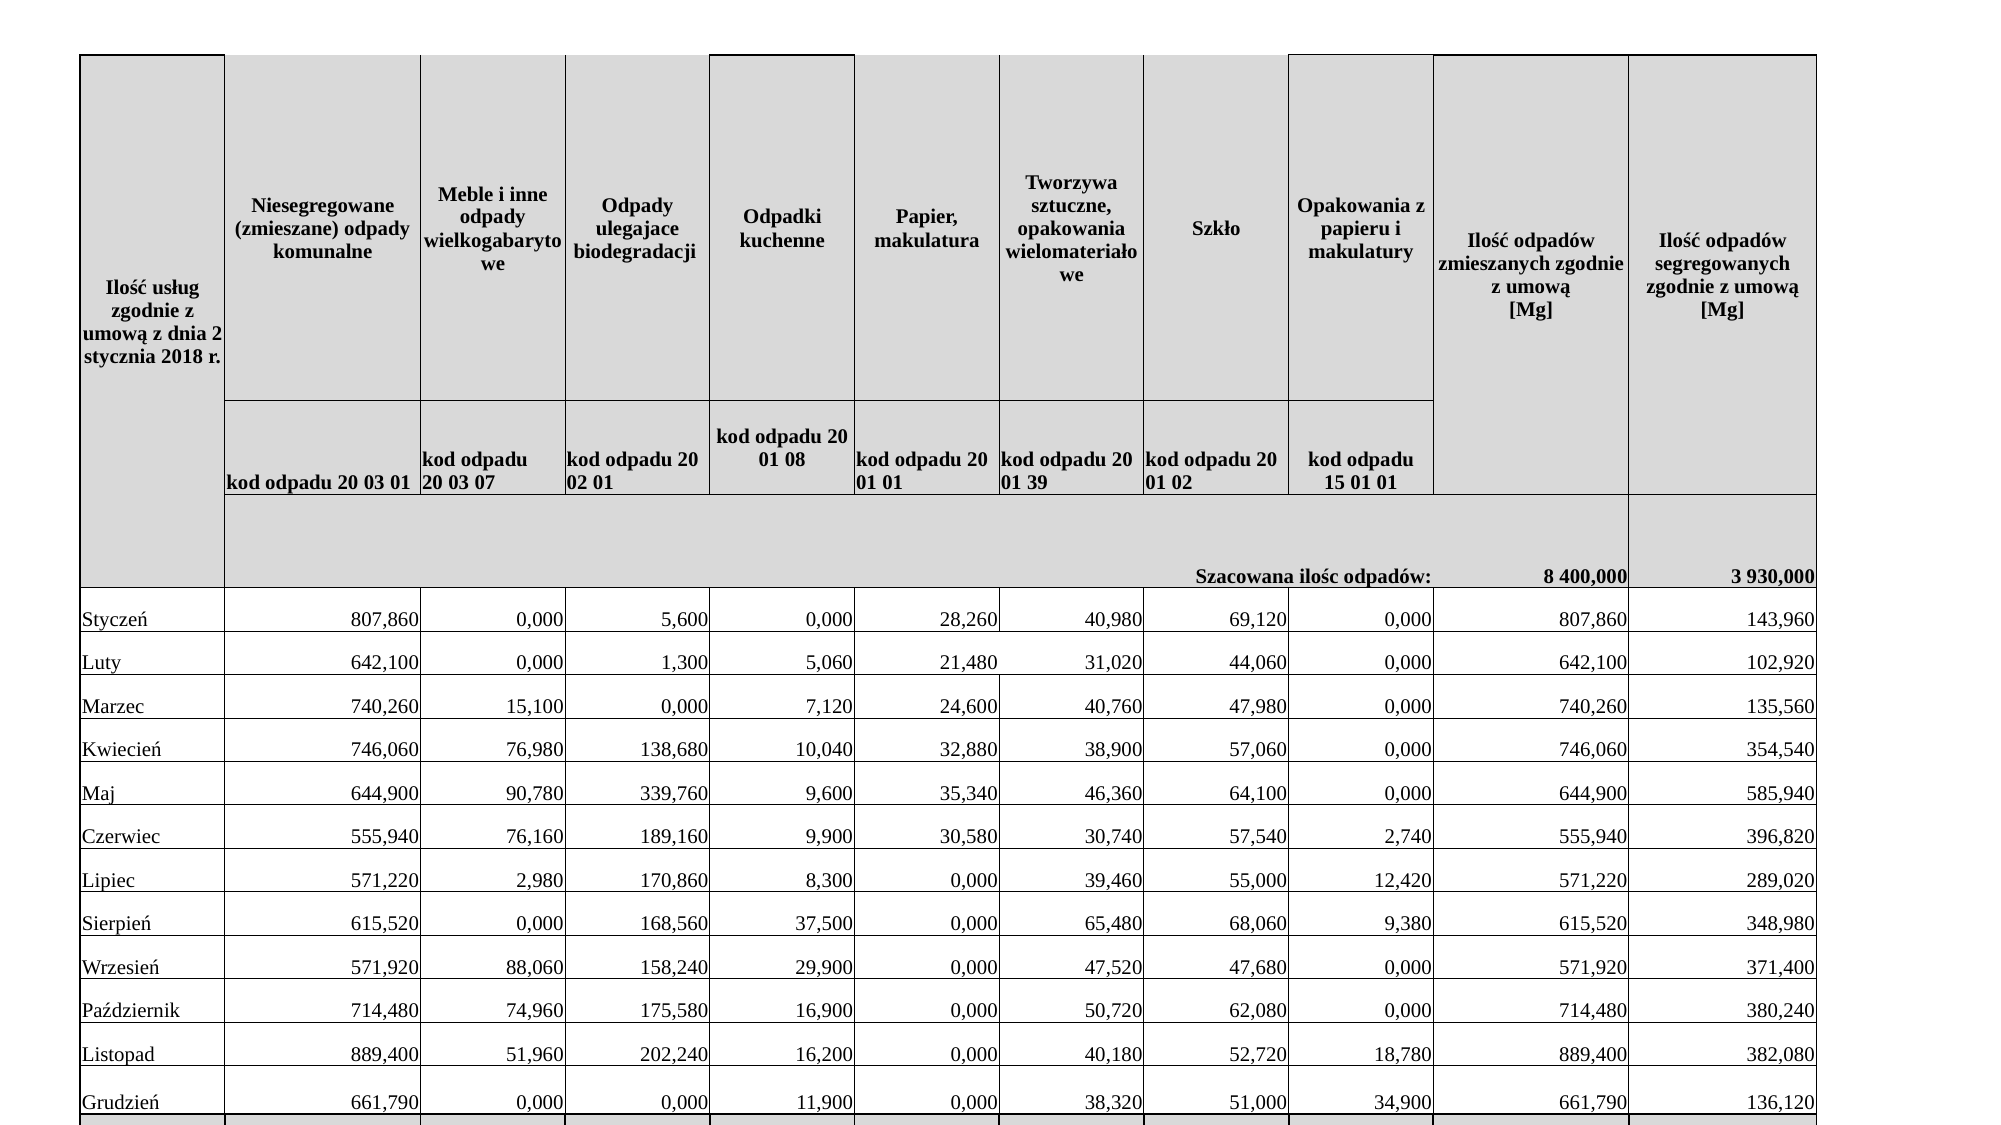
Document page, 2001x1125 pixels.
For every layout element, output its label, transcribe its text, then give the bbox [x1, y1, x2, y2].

table_cell 0,000 [855, 1023, 999, 1065]
table_cell Kwiecień [81, 719, 224, 761]
table_cell 642,100 [225, 632, 420, 674]
table_cell 555,940 [1434, 805, 1628, 848]
table_cell 51,000 [1144, 1066, 1288, 1113]
table_cell 38,900 [1000, 719, 1143, 761]
table_cell 168,560 [566, 892, 709, 935]
table_cell 46,360 [1000, 762, 1143, 804]
table_cell 676,400 [1145, 1115, 1288, 1125]
table_cell 714,480 [225, 979, 420, 1022]
table_cell 615,520 [225, 892, 420, 935]
table_header Papier, makulatura [855, 55, 999, 400]
table_cell 50,720 [1000, 979, 1143, 1022]
table_cell 642,100 [1434, 632, 1628, 674]
table_cell Luty [81, 632, 224, 674]
table_cell 9,380 [1289, 892, 1433, 935]
table_cell 24,600 [855, 675, 999, 718]
table_cell 0,000 [855, 979, 999, 1022]
table_cell 31,020 [999, 632, 1143, 674]
table_cell 0,000 [1289, 719, 1433, 761]
table_cell kod odpadu 20 02 01 [566, 401, 709, 494]
table_cell 11,900 [710, 1066, 854, 1113]
table_cell 0,000 [421, 588, 565, 631]
table_cell 40,760 [1000, 675, 1143, 718]
table_cell 57,540 [1144, 805, 1288, 848]
table_cell 571,920 [1434, 936, 1628, 978]
table_cell 8 161,450 [226, 1115, 420, 1125]
table_cell 15,100 [421, 675, 565, 718]
table_cell 8,300 [710, 849, 854, 891]
table_cell 0,000 [1289, 632, 1433, 674]
table_cell 52,720 [1144, 1023, 1288, 1065]
table_cell 746,060 [1434, 719, 1628, 761]
table_cell 5,600 [566, 588, 709, 631]
table_cell 38,320 [1000, 1066, 1143, 1113]
table_cell 28,260 [855, 588, 999, 631]
table_cell 37,500 [710, 892, 854, 935]
table_cell Wrzesień [81, 936, 224, 978]
table_cell 2,980 [421, 849, 565, 891]
table_cell 661,790 [1434, 1066, 1628, 1113]
table_cell Grudzień [81, 1066, 224, 1113]
table_cell 0,000 [1289, 675, 1433, 718]
table_cell 1,300 [566, 632, 709, 674]
table_cell 76,160 [421, 805, 565, 848]
table_cell Sierpień [81, 892, 224, 935]
table_cell 0,000 [855, 849, 999, 891]
table_cell 3 627,580 [1630, 1115, 1816, 1125]
table_cell 740,260 [1434, 675, 1628, 718]
table_cell 380,240 [1629, 979, 1816, 1022]
table_cell 510,440 [1000, 1115, 1143, 1125]
table_cell 0,000 [855, 1066, 999, 1113]
table_cell 173,140 [855, 1115, 998, 1125]
table_cell 354,540 [1629, 719, 1816, 761]
table_cell 47,680 [1144, 936, 1288, 978]
table_cell 32,880 [855, 719, 999, 761]
table_cell Październik [81, 979, 224, 1022]
table_cell 2,740 [1289, 805, 1433, 848]
table_cell 64,100 [1144, 762, 1288, 804]
table_cell 158,240 [566, 936, 709, 978]
table_cell 40,980 [1000, 588, 1143, 631]
table_cell 0,000 [421, 632, 565, 674]
table_cell SUMA: [81, 1115, 224, 1125]
table_header Meble i inne odpady wielkogabarytowe [421, 55, 565, 400]
table_cell kod odpadu 20 01 08 [710, 401, 854, 494]
table_cell 189,160 [566, 805, 709, 848]
table_cell kod odpadu 15 01 01 [1289, 401, 1433, 494]
table_cell 10,040 [710, 719, 854, 761]
table_cell Marzec [81, 675, 224, 718]
table_cell 170,860 [566, 849, 709, 891]
table_header Tworzywa sztuczne, opakowania wielomateriałowe [1000, 55, 1143, 400]
table_cell 0,000 [1289, 936, 1433, 978]
table_cell 571,220 [1434, 849, 1628, 891]
table_cell 76,980 [421, 719, 565, 761]
table_cell 175,580 [566, 979, 709, 1022]
table_header Opakowania z papieru i makulatury [1289, 55, 1433, 400]
table_cell Styczeń [81, 588, 224, 631]
table_header Szkło [1144, 55, 1288, 400]
table_cell 29,900 [710, 936, 854, 978]
table_cell Maj [81, 762, 224, 804]
table_cell 65,480 [1000, 892, 1143, 935]
table_cell 8 400,000 [1433, 495, 1628, 587]
table_cell kod odpadu 20 01 02 [1144, 401, 1288, 494]
table_cell 88,060 [421, 936, 565, 978]
table_cell 807,860 [1434, 588, 1628, 631]
table_cell 371,400 [1629, 936, 1816, 978]
table_cell kod odpadu 20 03 07 [421, 401, 565, 494]
table_cell 740,260 [225, 675, 420, 718]
table_cell 644,900 [1434, 762, 1628, 804]
table_cell 3 930,000 [1629, 495, 1816, 587]
table_cell 571,920 [225, 936, 420, 978]
table_cell 35,340 [855, 762, 999, 804]
table_header Ilość usług zgodnie z umową z dnia 2 stycznia 2018 r. [81, 56, 224, 587]
table_cell 661,790 [225, 1066, 420, 1113]
table_cell 889,400 [1434, 1023, 1628, 1065]
table_cell 0,000 [1289, 588, 1433, 631]
table_cell 0,000 [1289, 979, 1433, 1022]
table_cell 30,580 [855, 805, 999, 848]
table_cell 0,000 [566, 675, 709, 718]
table_header Niesegregowane (zmieszane) odpady komunalne [225, 55, 420, 400]
table_cell 138,680 [566, 719, 709, 761]
table_cell 62,080 [1144, 979, 1288, 1022]
table_cell 16,900 [710, 979, 854, 1022]
table_cell 0,000 [566, 1066, 709, 1113]
table_cell Szacowana ilośc odpadów: [225, 495, 1433, 587]
table_cell 382,080 [1629, 1023, 1816, 1065]
table_cell 571,220 [225, 849, 420, 891]
table_cell 102,920 [1629, 632, 1816, 674]
table_cell 396,820 [1629, 805, 1816, 848]
table_header Odpady ulegajace biodegradacji [566, 55, 709, 400]
table_cell 39,460 [1000, 849, 1143, 891]
table_header Odpadki kuchenne [710, 56, 854, 400]
table_cell 476,980 [421, 1115, 564, 1125]
table_cell 47,980 [1144, 675, 1288, 718]
table_cell 40,180 [1000, 1023, 1143, 1065]
table_cell kod odpadu 20 01 39 [1000, 401, 1143, 494]
table_cell 55,000 [1144, 849, 1288, 891]
table_cell 16,200 [710, 1023, 854, 1065]
table_cell 21,480 [855, 632, 999, 674]
table_cell Lipiec [81, 849, 224, 891]
table_cell 202,240 [566, 1023, 709, 1065]
table_cell 78,220 [1290, 1115, 1432, 1125]
table_cell 57,060 [1144, 719, 1288, 761]
table_cell Listopad [81, 1023, 224, 1065]
table_cell kod odpadu 20 01 01 [855, 401, 999, 494]
table_cell 143,960 [1629, 588, 1816, 631]
table_cell 9,600 [710, 762, 854, 804]
table_cell 34,900 [1289, 1066, 1433, 1113]
table_header Ilość odpadów segregowanych zgodnie z umową [Mg] [1629, 56, 1816, 494]
table_cell 746,060 [225, 719, 420, 761]
table_cell 44,060 [1144, 632, 1288, 674]
table_cell 339,760 [566, 762, 709, 804]
table_cell 289,020 [1629, 849, 1816, 891]
table_cell 5,060 [710, 632, 854, 674]
table_cell 7,120 [710, 675, 854, 718]
table_cell 0,000 [421, 1066, 565, 1113]
table_header Ilość odpadów zmieszanych zgodnie z umową [Mg] [1434, 56, 1628, 494]
table_cell 1 549,980 [566, 1115, 709, 1125]
table_cell 135,560 [1629, 675, 1816, 718]
table_cell 12,420 [1289, 849, 1433, 891]
table_cell 644,900 [225, 762, 420, 804]
table_cell 0,000 [710, 588, 854, 631]
table_cell 8 161,450 [1434, 1115, 1628, 1125]
table_cell 889,400 [225, 1023, 420, 1065]
table_cell 348,980 [1629, 892, 1816, 935]
table_cell kod odpadu 20 03 01 [225, 401, 420, 494]
table_cell 615,520 [1434, 892, 1628, 935]
table_cell 68,060 [1144, 892, 1288, 935]
table_cell 807,860 [225, 588, 420, 631]
table_cell 90,780 [421, 762, 565, 804]
table_cell 585,940 [1629, 762, 1816, 804]
table_cell 74,960 [421, 979, 565, 1022]
table_cell 714,480 [1434, 979, 1628, 1022]
table_cell 0,000 [421, 892, 565, 935]
table_cell 0,000 [855, 936, 999, 978]
table_cell 47,520 [1000, 936, 1143, 978]
table_cell 9,900 [710, 805, 854, 848]
table_cell 69,120 [1144, 588, 1288, 631]
table_cell 162,420 [711, 1115, 854, 1125]
table_cell 0,000 [855, 892, 999, 935]
table_cell 0,000 [1289, 762, 1433, 804]
table_cell 51,960 [421, 1023, 565, 1065]
table_cell 555,940 [225, 805, 420, 848]
table_cell 136,120 [1629, 1066, 1816, 1113]
table_cell 18,780 [1289, 1023, 1433, 1065]
table_cell 30,740 [1000, 805, 1143, 848]
table_cell Czerwiec [81, 805, 224, 848]
